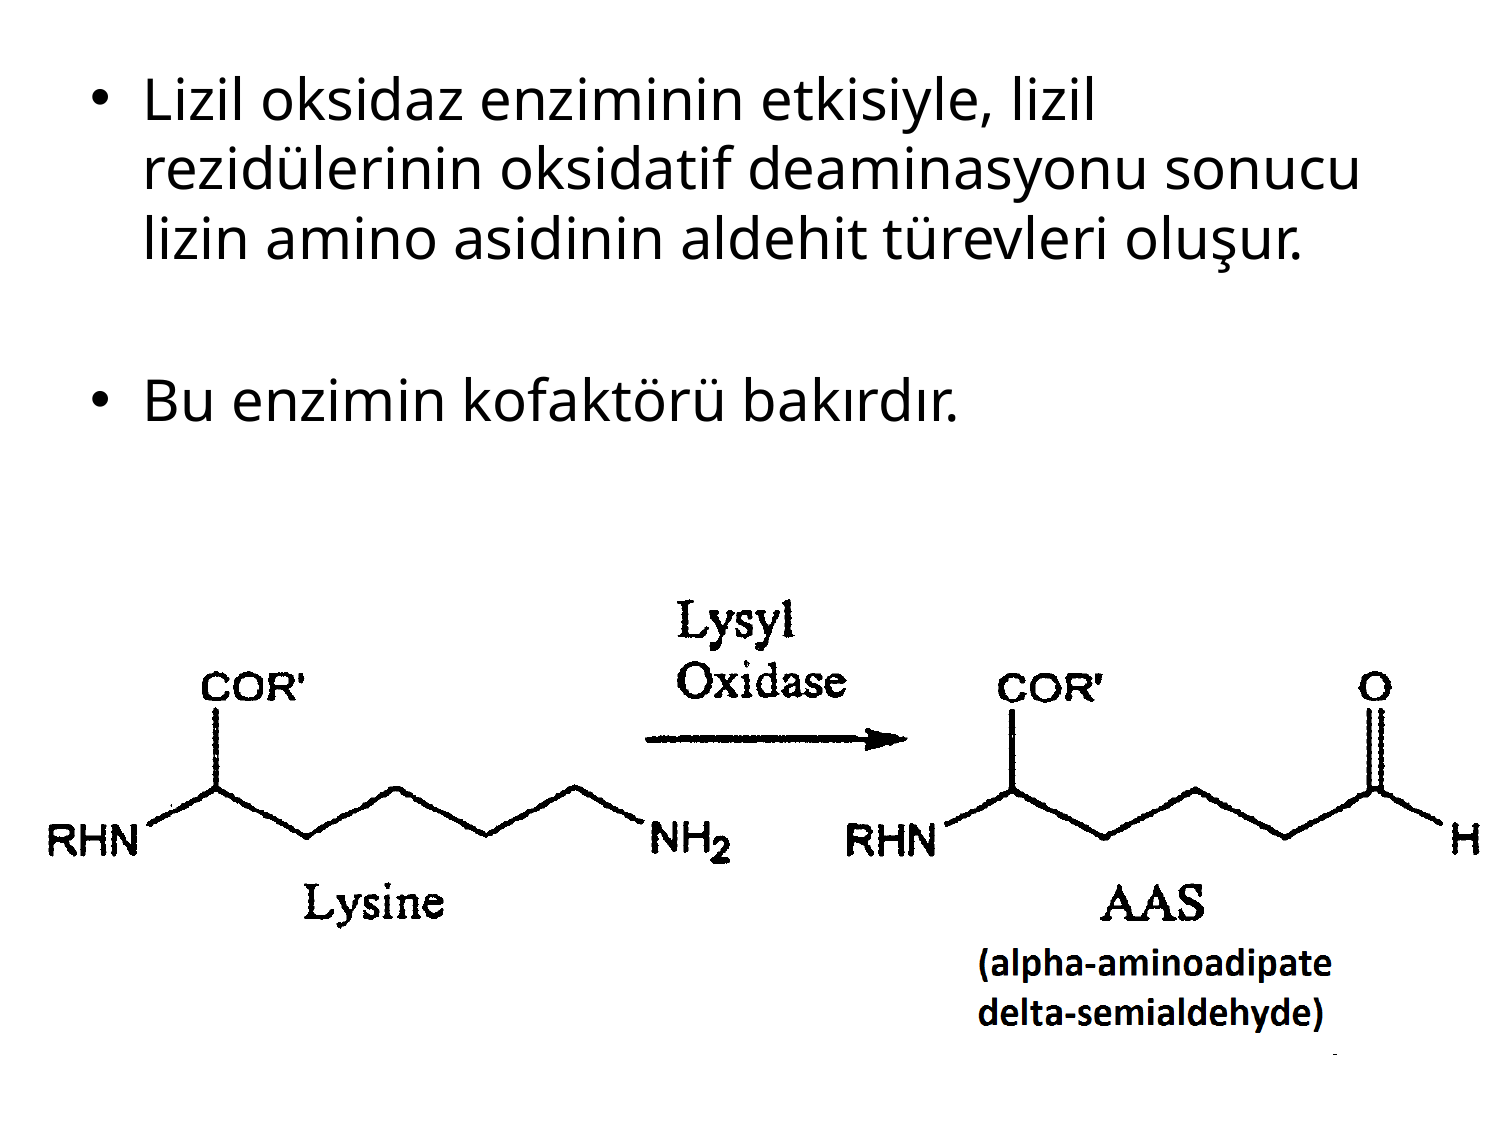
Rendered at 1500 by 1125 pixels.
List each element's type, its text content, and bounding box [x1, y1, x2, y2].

list Lizil oksidaz enziminin etkisiyle, lizil rezidülerinin oksidatif deaminasyonu sonucu lizin amino asidinin aldehit türevleri oluşur. Bu enzimin kofaktörü bakırdır. [75, 54, 1425, 492]
picture [0, 538, 1500, 1063]
